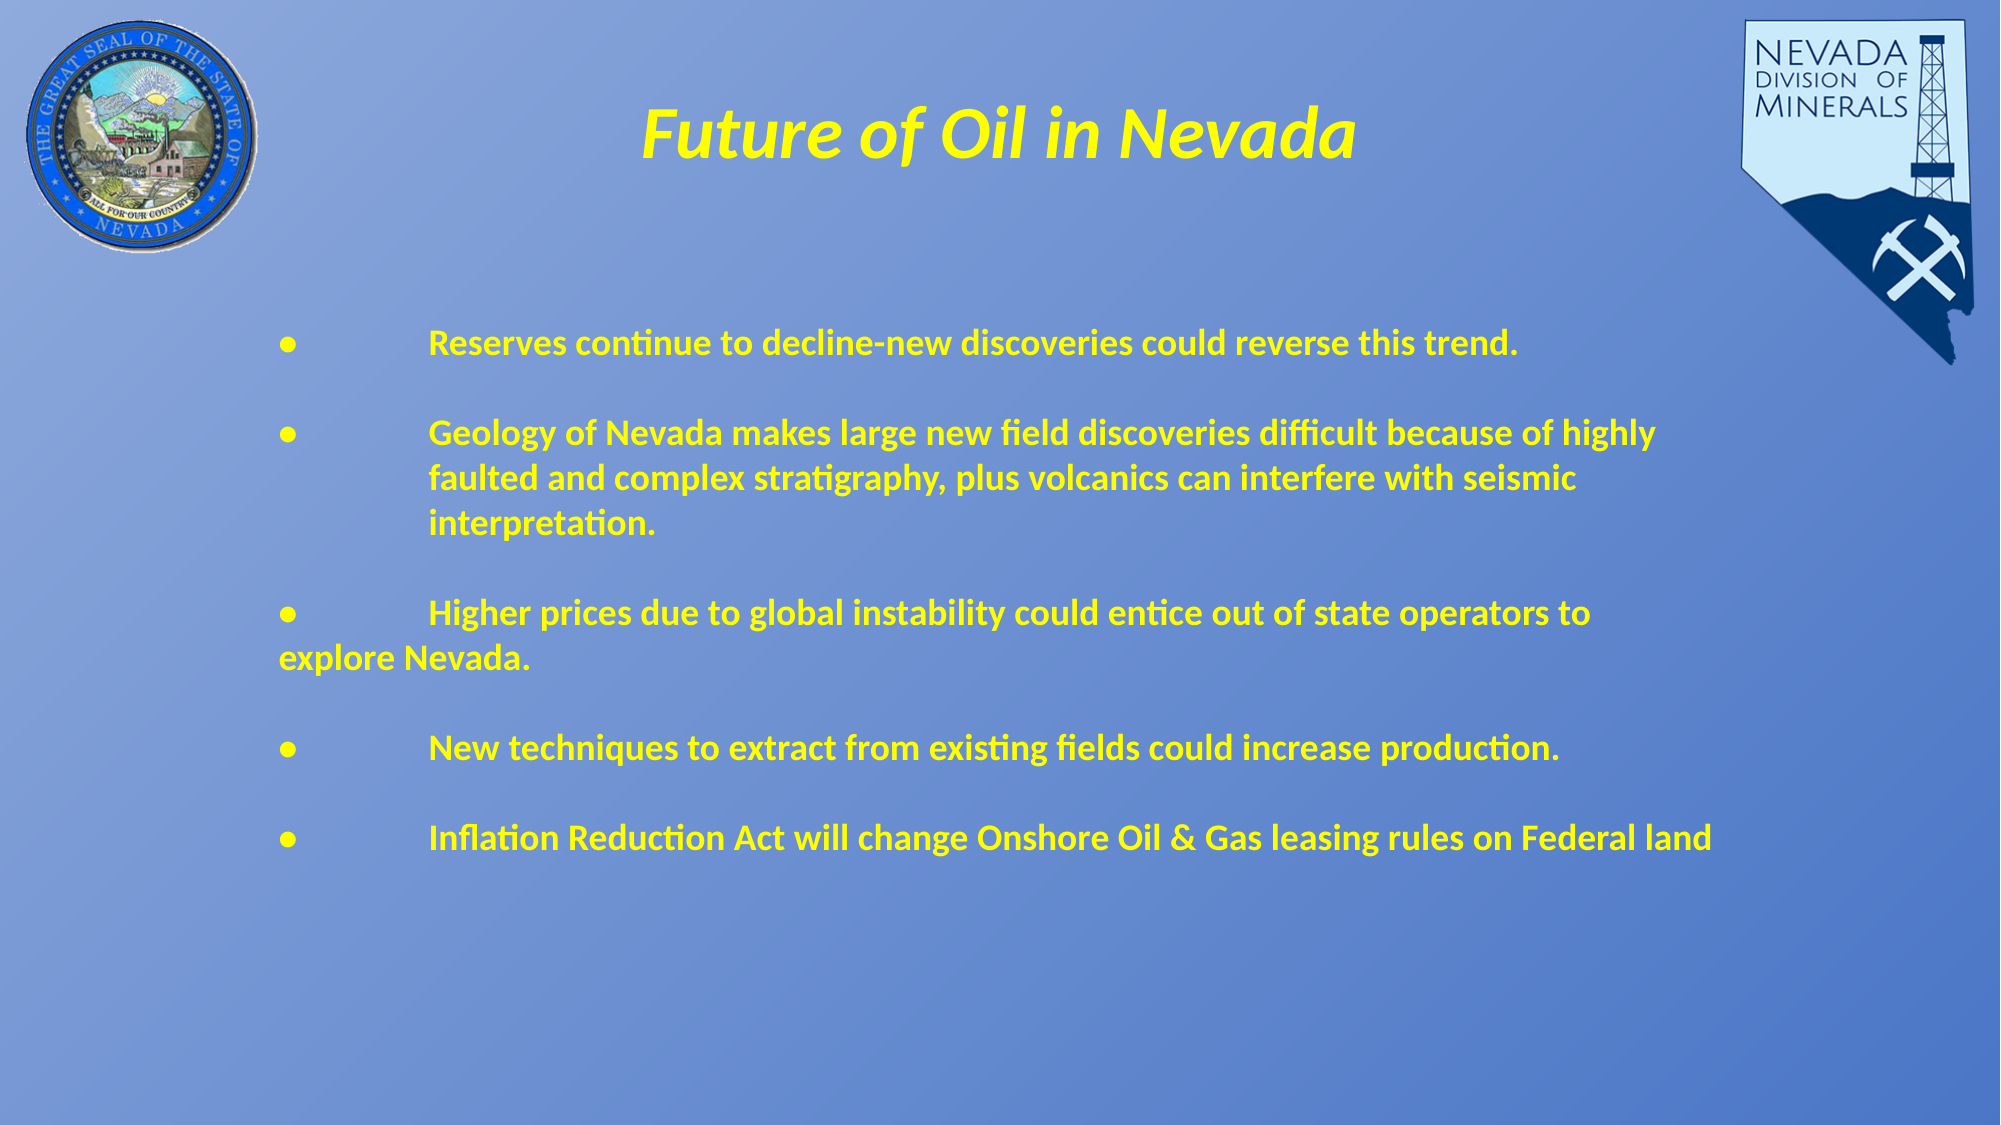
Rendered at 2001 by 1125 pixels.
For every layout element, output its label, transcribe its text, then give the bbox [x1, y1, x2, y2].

picture [24, 18, 259, 257]
text_box • Reserves continue to decline-new discoveries could reverse this trend. • Geology of Nevada makes large new field discoveries difficult because of highly faulted and complex stratigraphy, plus volcanics can interfere with seismic interpretation. • Higher prices due to global instability could entice out of state operators to explore Nevada. • New techniques to extract from existing fields could increase production. • Inflation Reduction Act will change Onshore Oil & Gas leasing rules on Federal land [263, 310, 1755, 866]
text_box Future of Oil in Nevada [245, 76, 1740, 302]
picture [1740, 18, 1975, 366]
